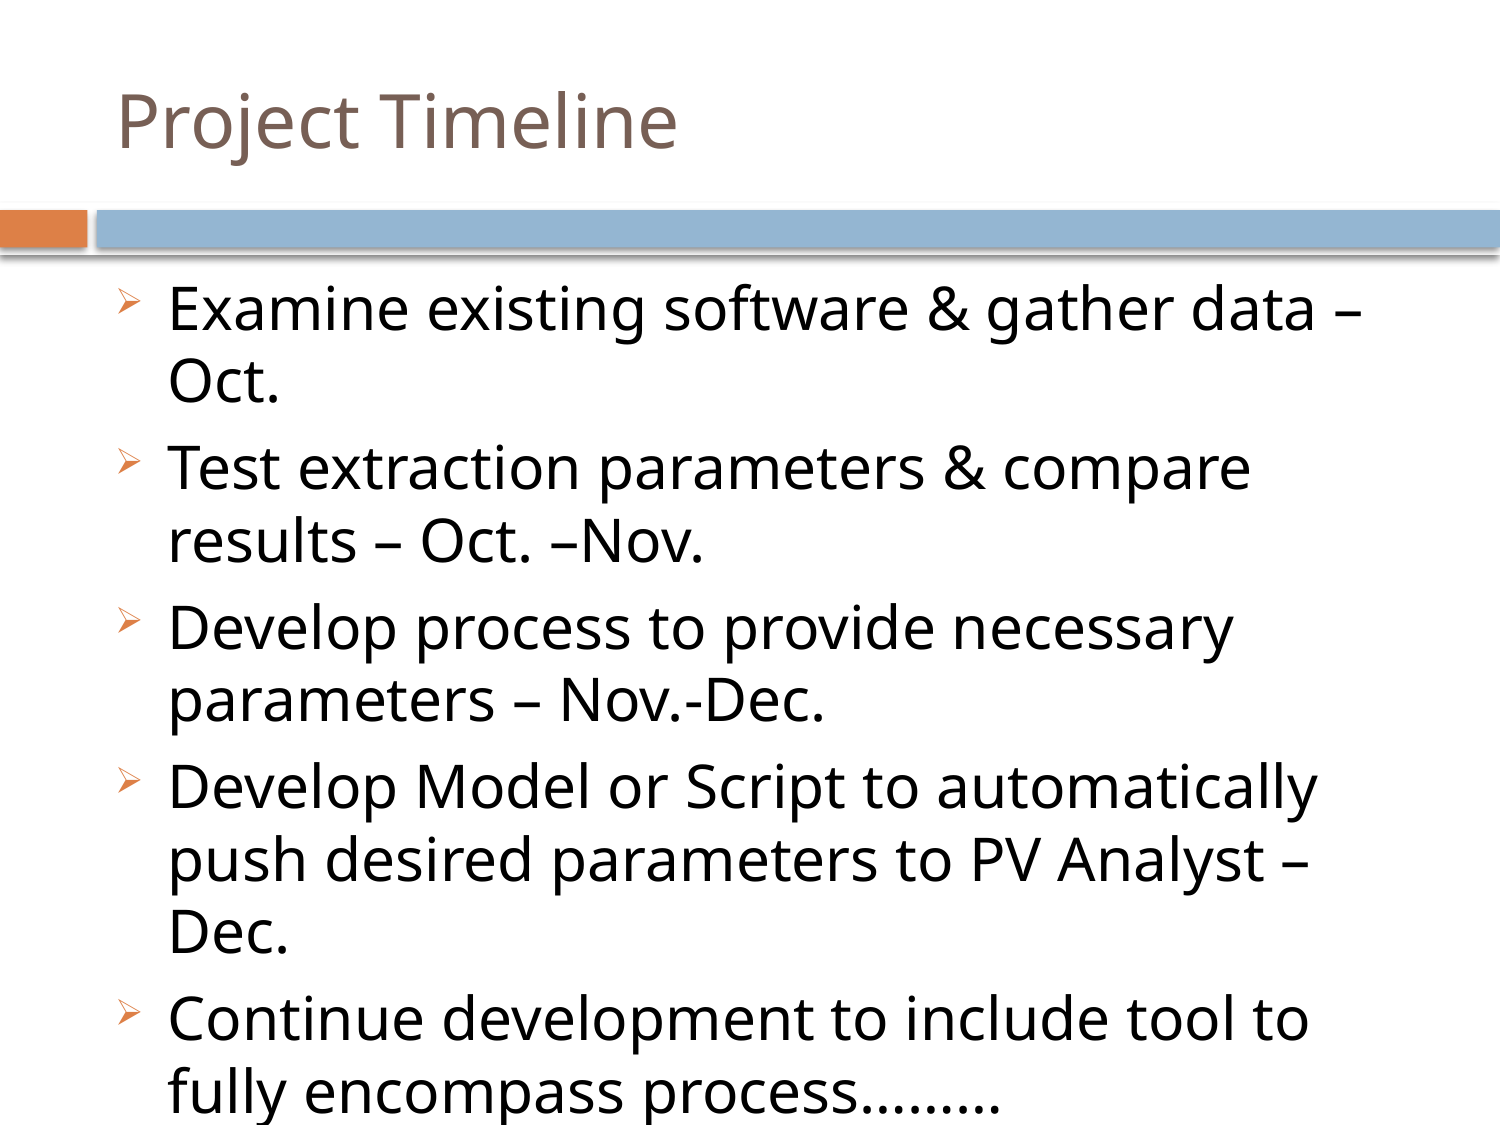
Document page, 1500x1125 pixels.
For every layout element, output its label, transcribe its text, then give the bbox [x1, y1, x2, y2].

title Project Timeline [100, 37, 1438, 200]
list Examine existing software & gather data – Oct. Test extraction parameters & compare results – Oct. –Nov. Develop process to provide necessary parameters – Nov.-Dec. Develop Model or Script to automatically push desired parameters to PV Analyst – Dec. Continue development to include tool to fully encompass process……… [100, 262, 1438, 1000]
